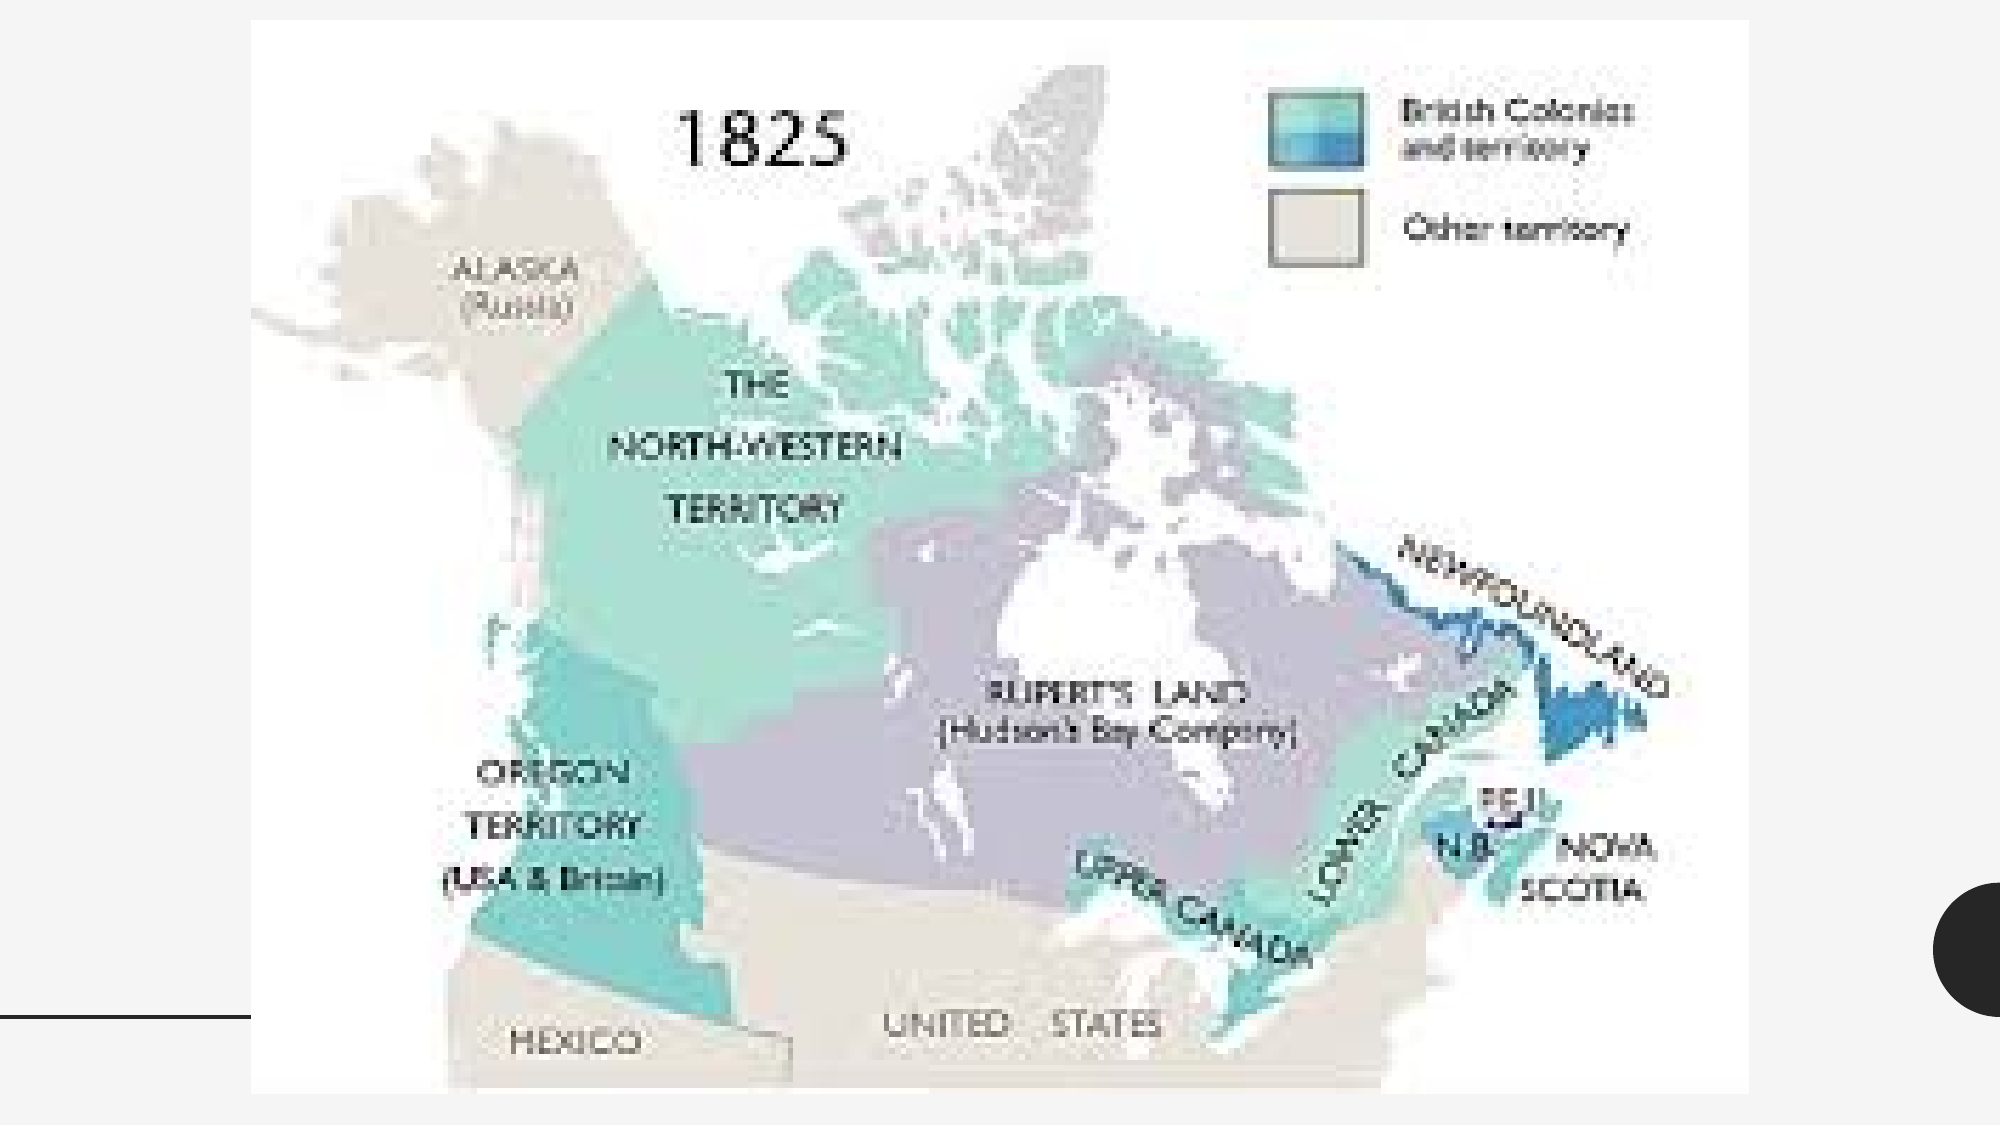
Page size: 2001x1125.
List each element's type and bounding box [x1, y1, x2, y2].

picture [251, 20, 1749, 1094]
